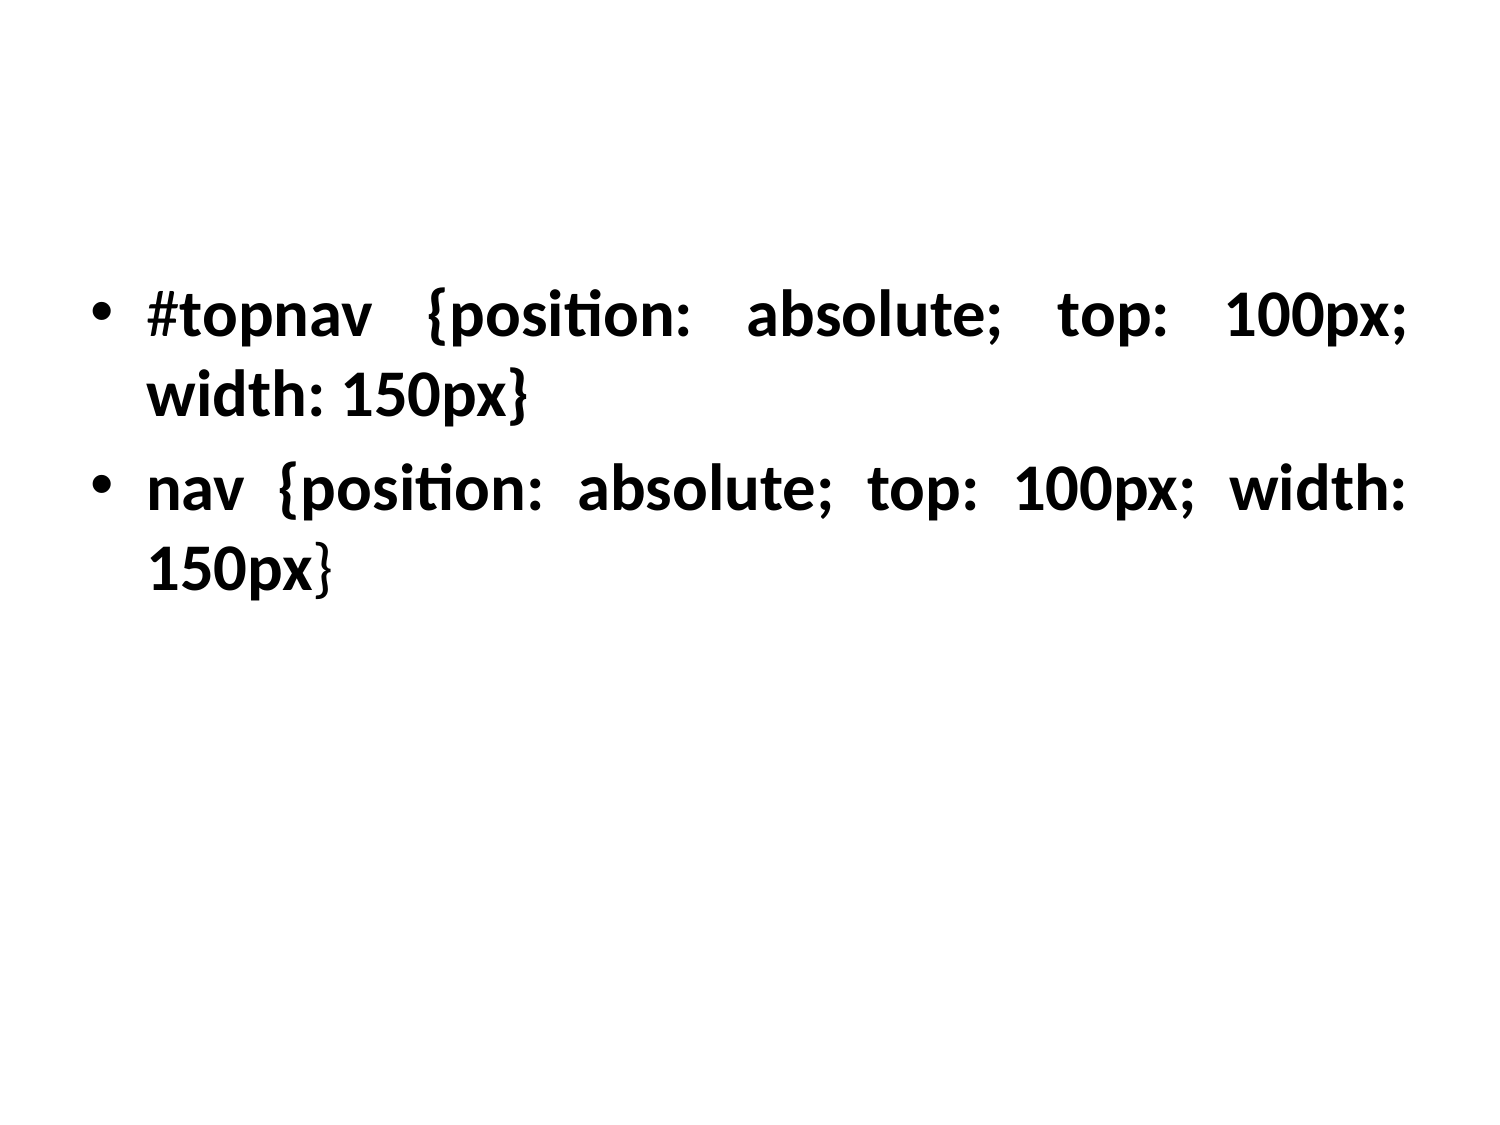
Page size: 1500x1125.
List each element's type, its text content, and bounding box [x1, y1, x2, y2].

list #topnav {position: absolute; top: 100px; width: 150px} nav {position: absolute; top: 100px; width: 150px} [75, 262, 1425, 1005]
